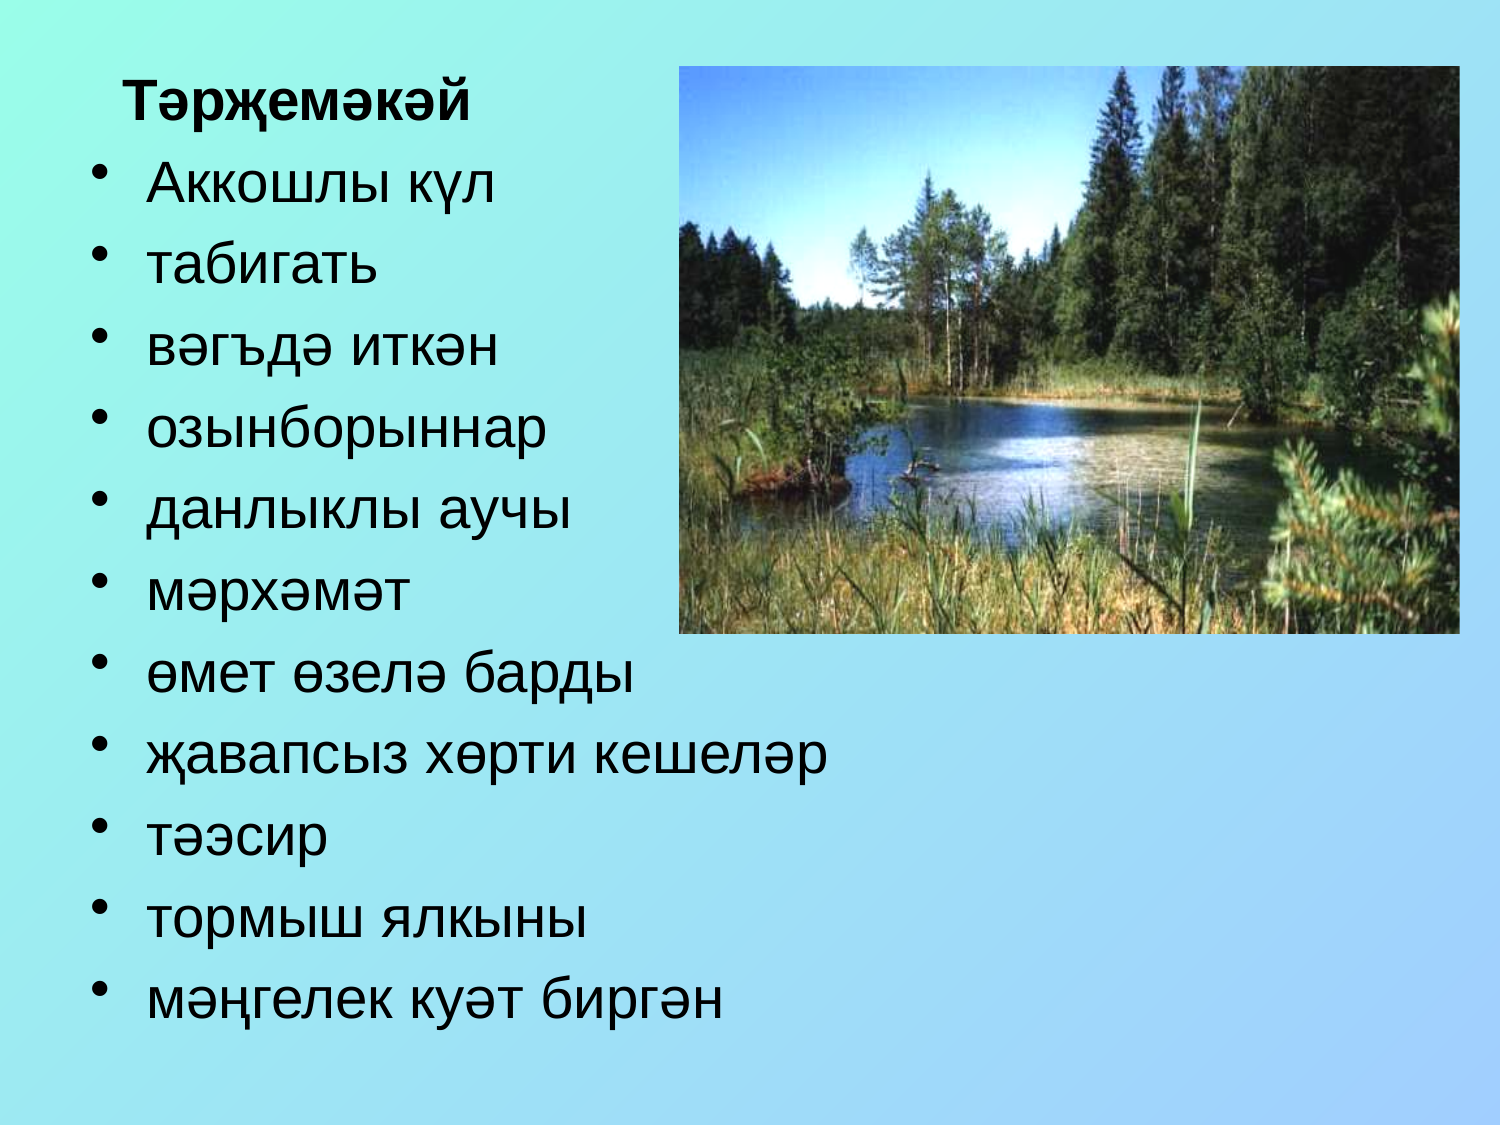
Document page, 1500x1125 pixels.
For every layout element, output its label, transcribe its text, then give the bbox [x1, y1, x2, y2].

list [678, 66, 1460, 634]
list Тәрҗемәкәй Аккошлы күл табигать вәгъдә иткән озынборыннар данлыклы аучы мәрхәмәт өмет өзелә барды җавапсыз хөрти кешеләр тәэсир тормыш ялкыны мәңгелек куәт биргән [74, 54, 1011, 1095]
